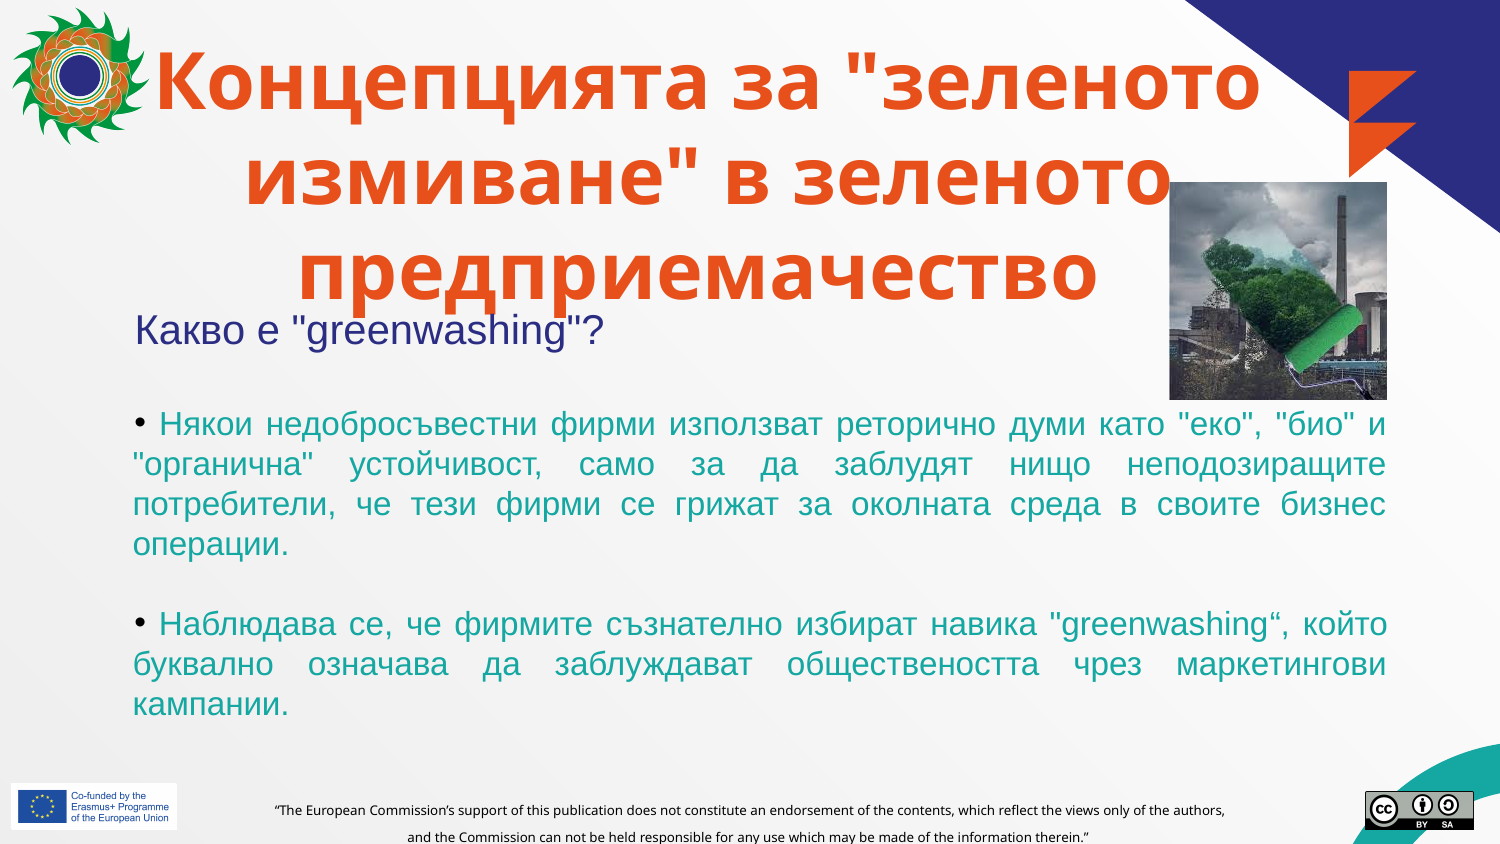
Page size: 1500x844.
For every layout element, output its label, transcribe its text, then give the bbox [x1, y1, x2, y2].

title Концепцията за "зеленото измиване" в зеленото предприемачество [75, 15, 1342, 182]
picture [10, 783, 177, 830]
picture [11, 6, 151, 147]
picture [1365, 791, 1474, 830]
picture [1169, 182, 1387, 400]
subtitle Какво е "greenwashing"? Някои недобросъвестни фирми използват реторично думи като "еко", "био" и "органична" устойчивост, само за да заблудят нищо неподозиращите потребители, че тези фирми се грижат за околната среда в своите бизнес операции. Наблюдава се, че фирмите съзнателно избират навика "greenwashing“, който буквално означава да заблуждават обществеността чрез маркетингови кампании. [98, 287, 1404, 750]
